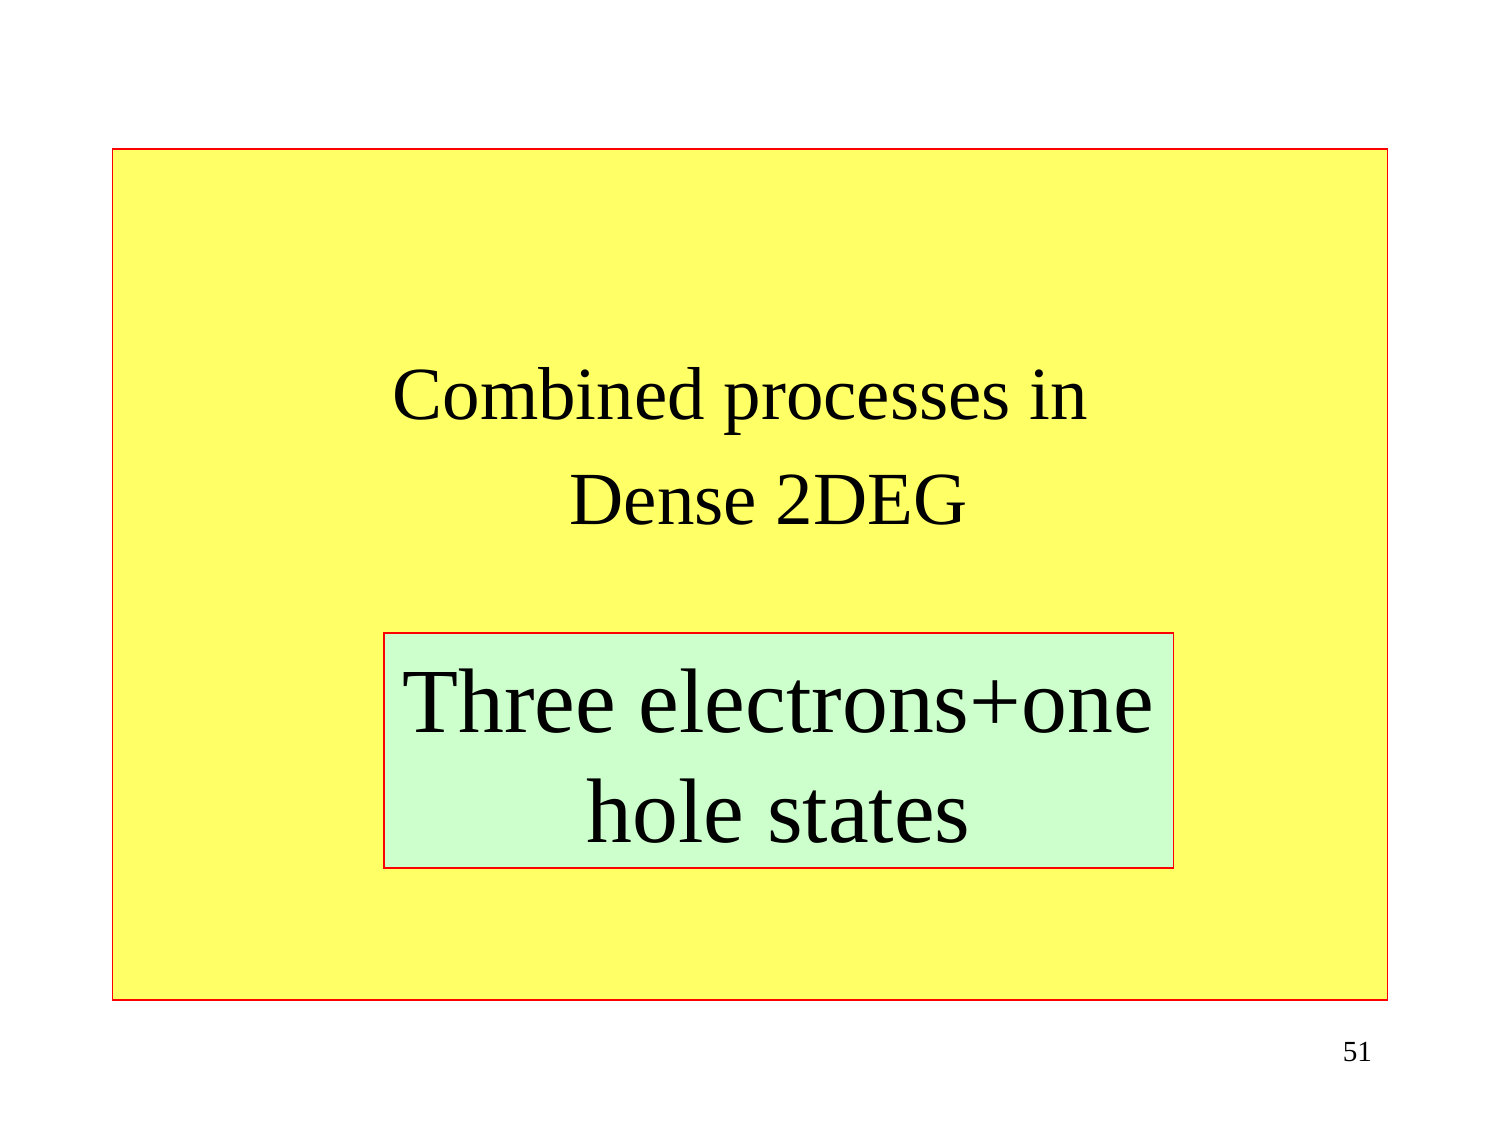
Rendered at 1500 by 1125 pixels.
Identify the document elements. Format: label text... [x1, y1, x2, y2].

text_box Three electrons+one hole states [383, 633, 1174, 868]
slide_number 51 [1074, 1024, 1388, 1101]
list Combined processes in Dense 2DEG [112, 148, 1388, 1001]
